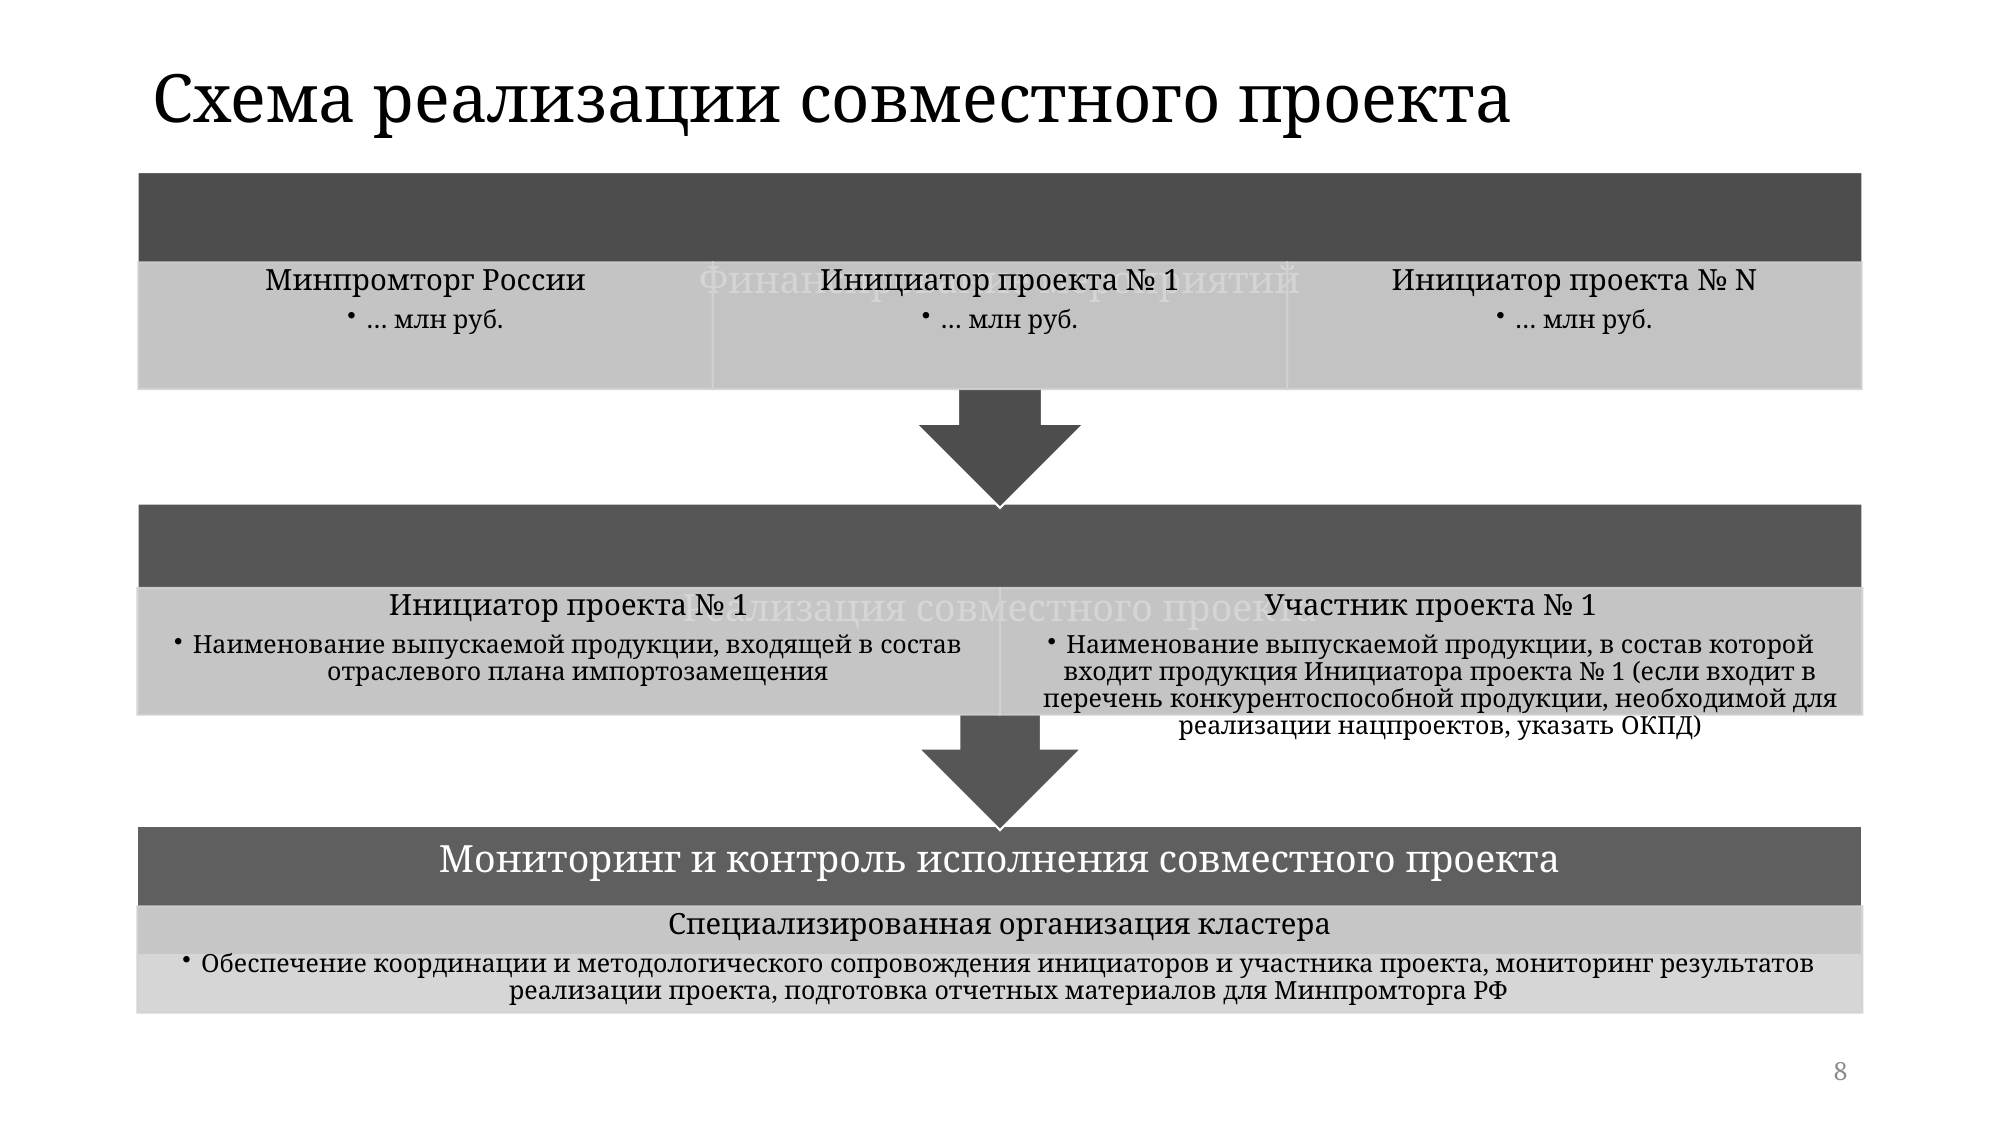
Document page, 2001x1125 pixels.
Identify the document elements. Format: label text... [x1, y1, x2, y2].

title Схема реализации совместного проекта [137, 59, 1863, 143]
slide_number 8 [1412, 1042, 1863, 1103]
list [137, 171, 1863, 1014]
